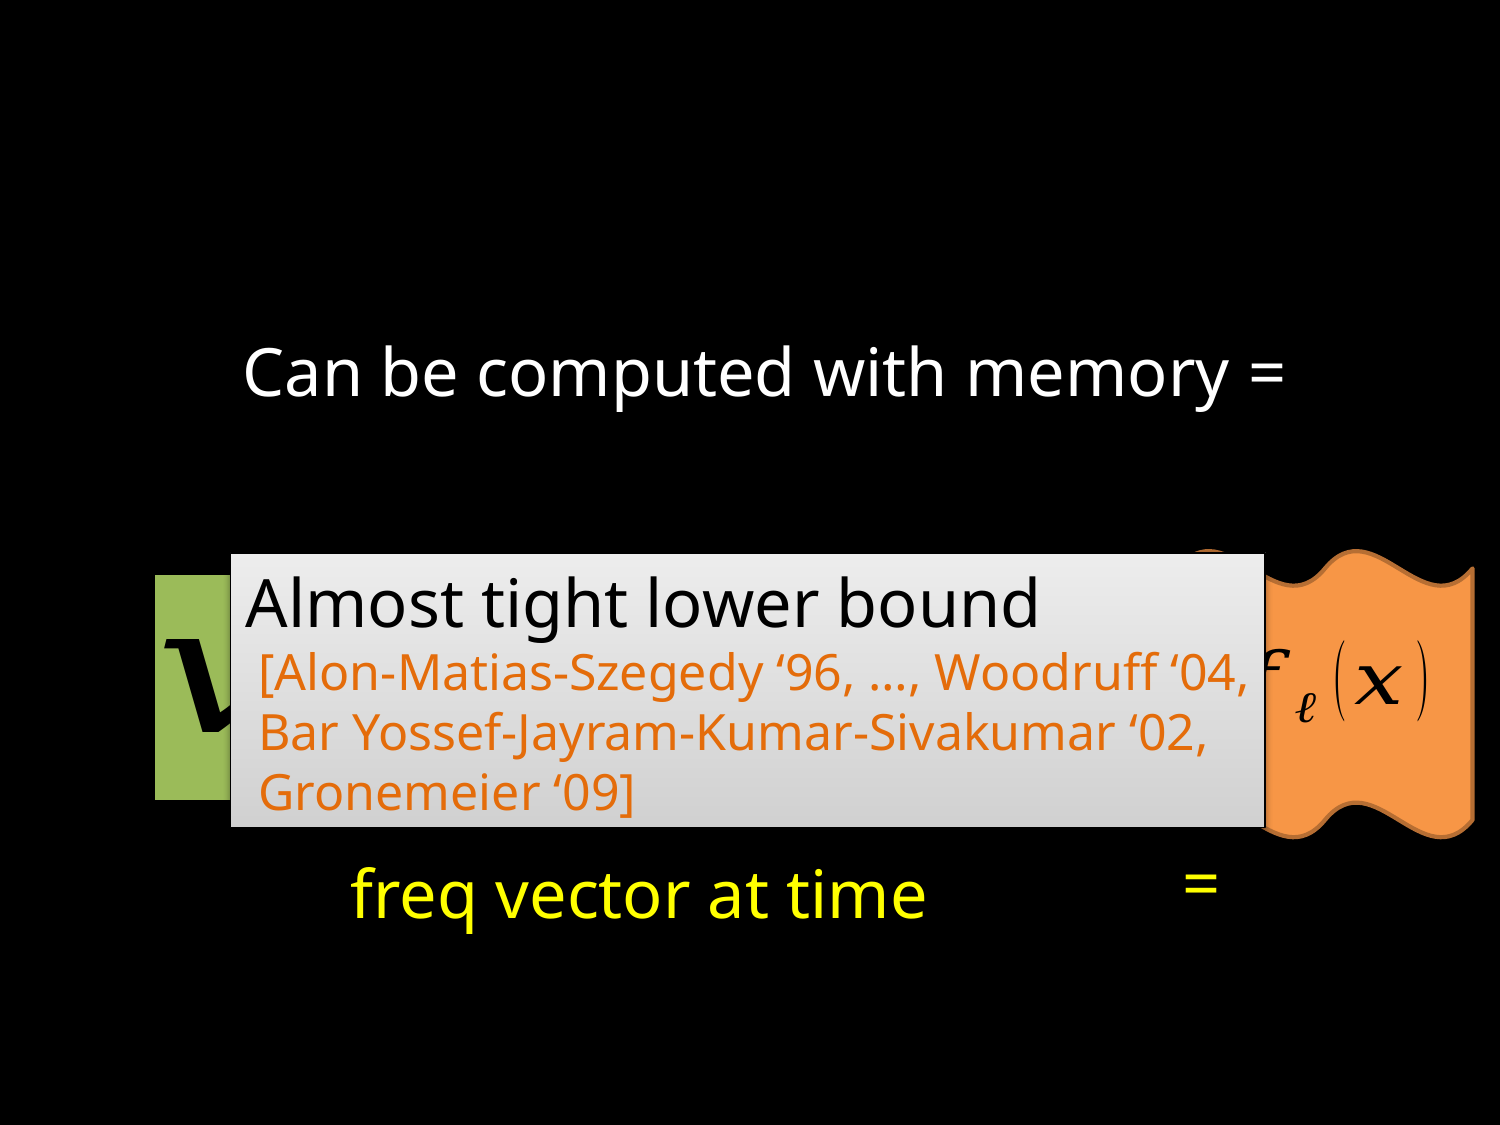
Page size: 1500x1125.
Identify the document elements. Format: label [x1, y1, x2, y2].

text_box [154, 456, 1480, 930]
